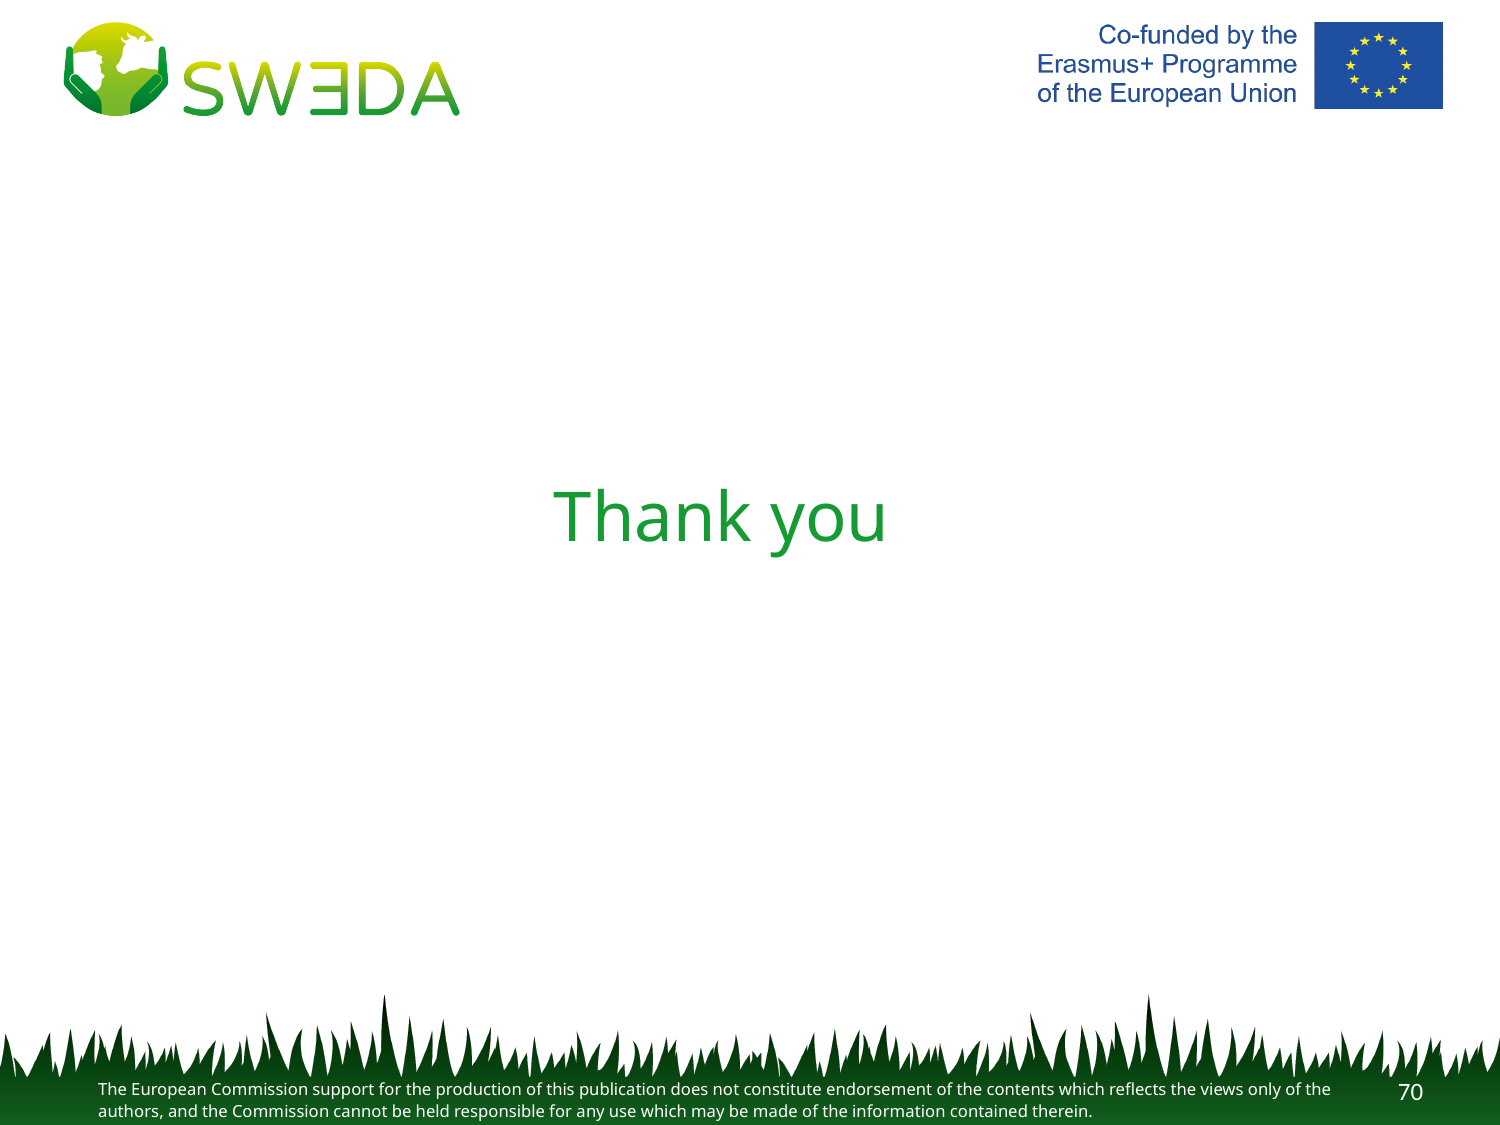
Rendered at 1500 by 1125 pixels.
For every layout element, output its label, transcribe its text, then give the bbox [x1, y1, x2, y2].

picture [0, 867, 1500, 1125]
picture [1038, 22, 1443, 109]
picture [50, 19, 462, 118]
slide_number 70 [1358, 1060, 1439, 1120]
title Thank you [33, 446, 1411, 593]
